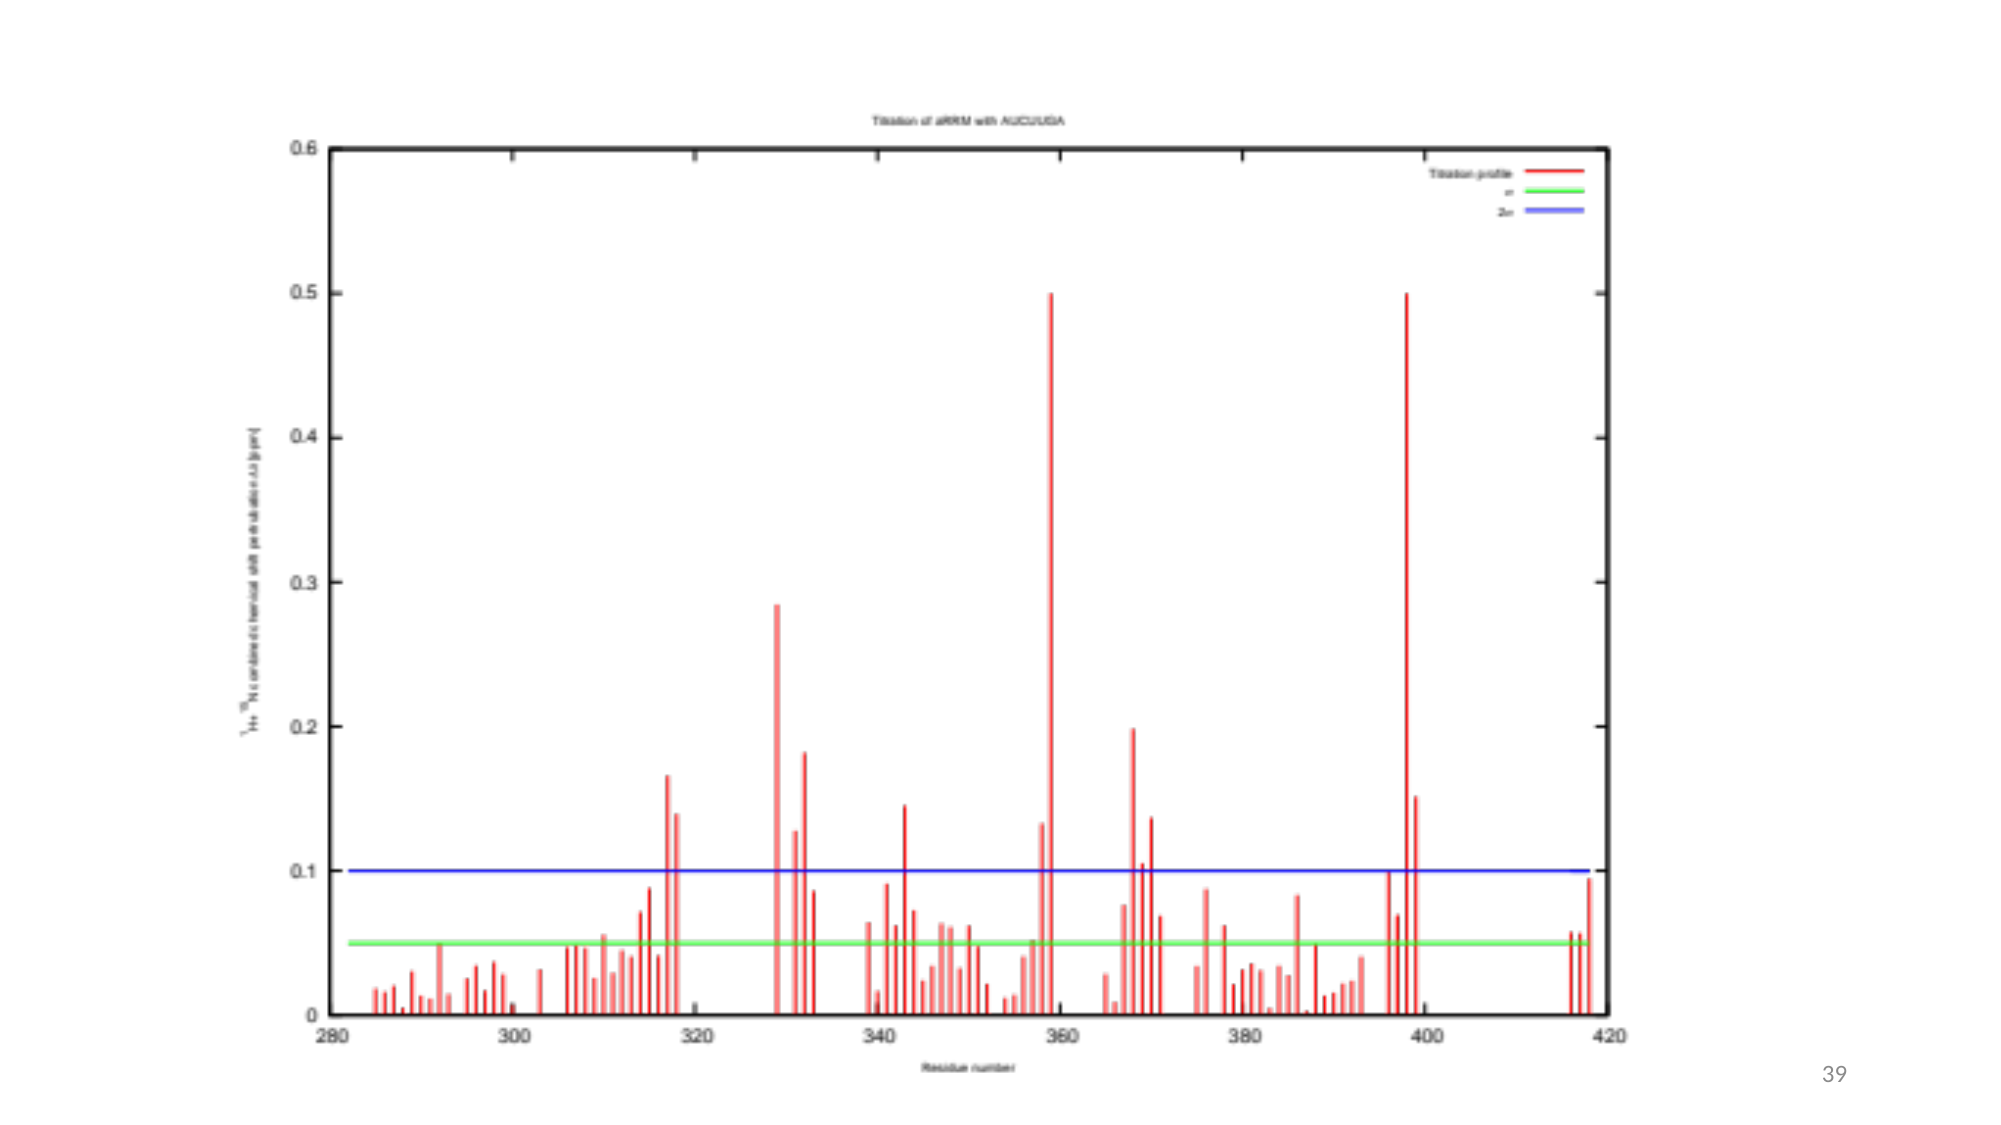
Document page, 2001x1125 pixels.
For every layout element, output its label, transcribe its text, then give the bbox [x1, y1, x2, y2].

picture [235, 91, 1638, 1073]
slide_number 39 [1412, 1042, 1863, 1103]
